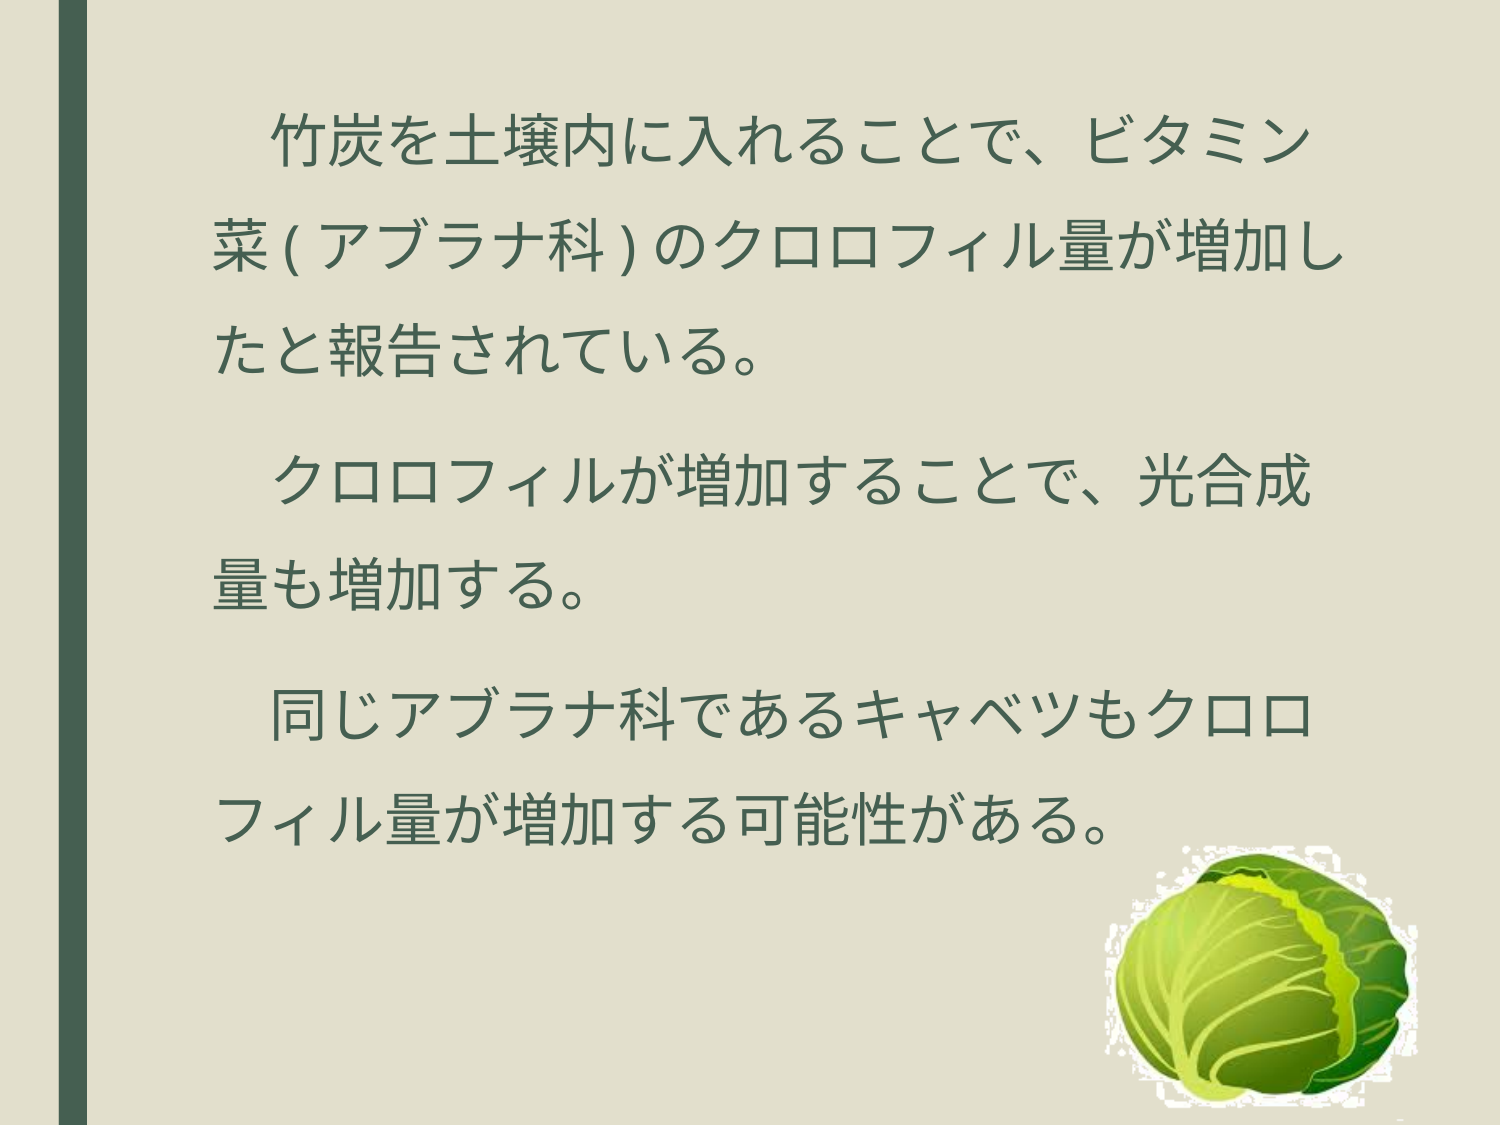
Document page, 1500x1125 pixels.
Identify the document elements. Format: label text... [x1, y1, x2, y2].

list 竹炭を土壌内に入れることで、ビタミン菜(アブラナ科)のクロロフィル量が増加したと報告されている。 クロロフィルが増加することで、光合成量も増加する。 同じアブラナ科であるキャベツもクロロフィル量が増加する可能性がある。 [196, 62, 1378, 866]
picture [1081, 796, 1444, 1125]
